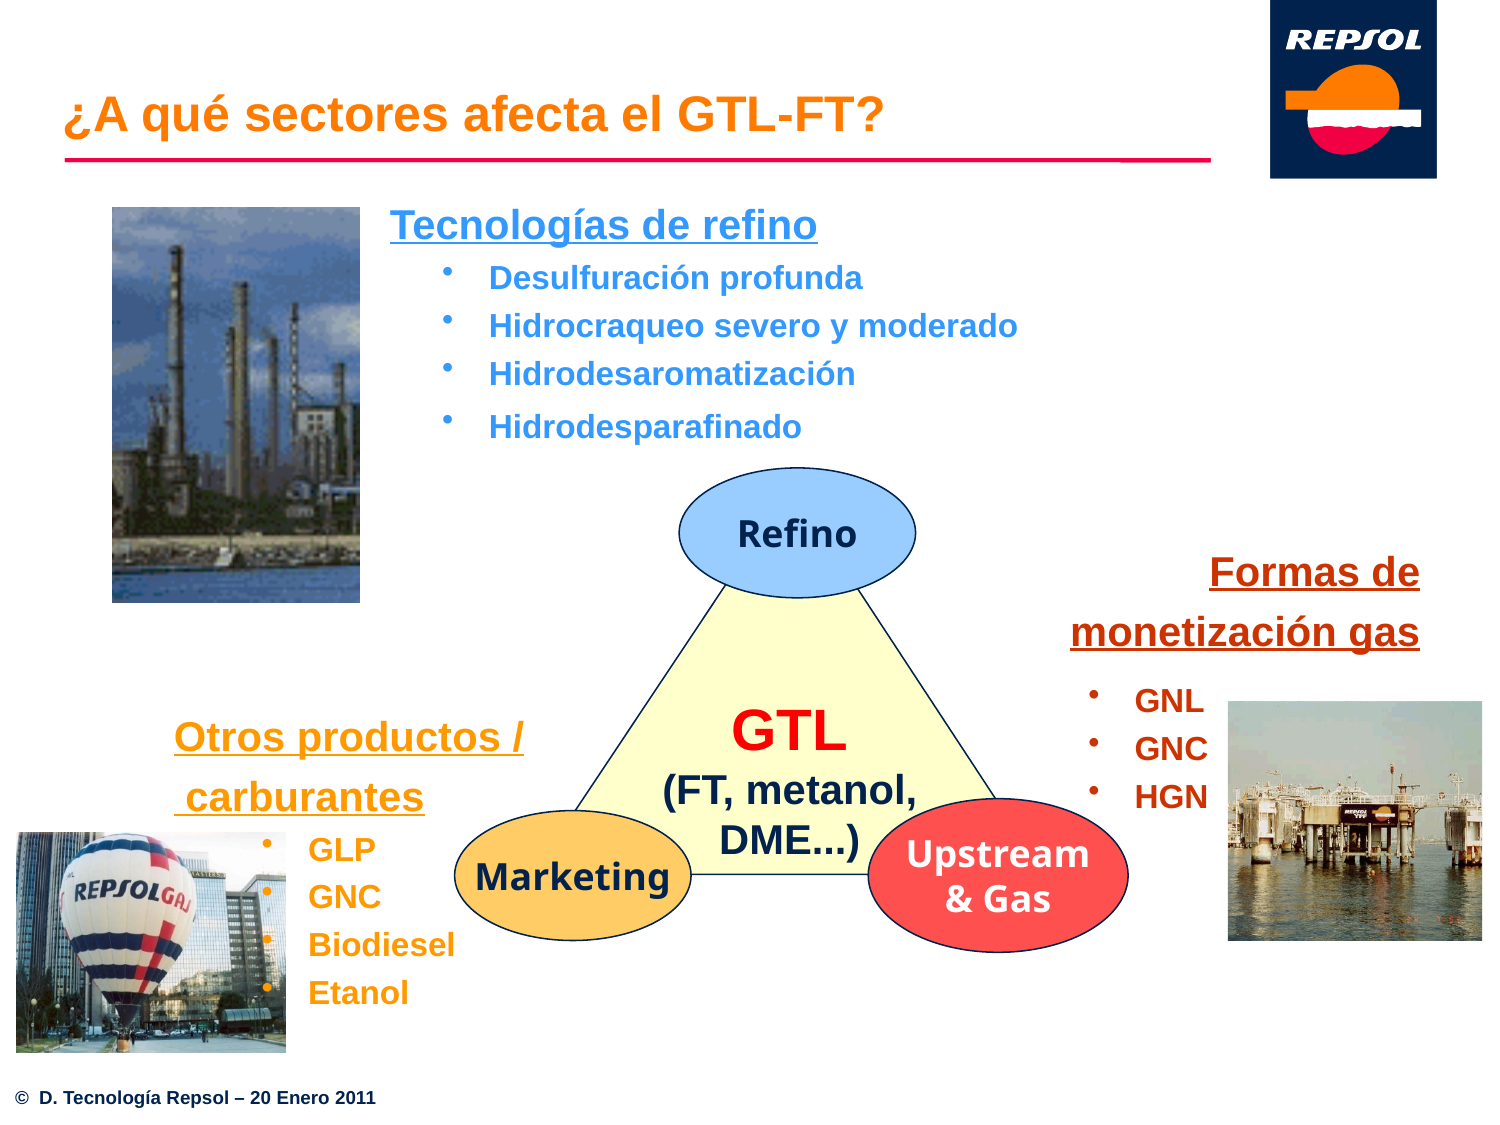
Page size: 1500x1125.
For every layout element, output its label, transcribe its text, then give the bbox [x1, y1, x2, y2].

text_box Formas de monetización gas GNL GNC HGN [1033, 527, 1436, 823]
title ¿A qué sectores afecta el GTL-FT? [47, 58, 1206, 164]
text_box Refino [679, 467, 916, 598]
text_box Marketing [454, 810, 692, 941]
picture [16, 832, 286, 1053]
text_box Otros productos / carburantes GLP GNC Biodiesel Etanol [159, 692, 539, 1019]
text_box GTL (FT, metanol, DME...) [575, 585, 996, 875]
picture [1227, 701, 1483, 941]
footer © D. Tecnología Repsol – 20 Enero 2011 [0, 1078, 739, 1122]
text_box Tecnologías de refino Desulfuración profunda Hidrocraqueo severo y moderado Hidrodesaromatización Hidrodesparafinado [364, 180, 1353, 454]
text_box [111, 207, 360, 604]
text_box Upstream & Gas [868, 798, 1129, 953]
